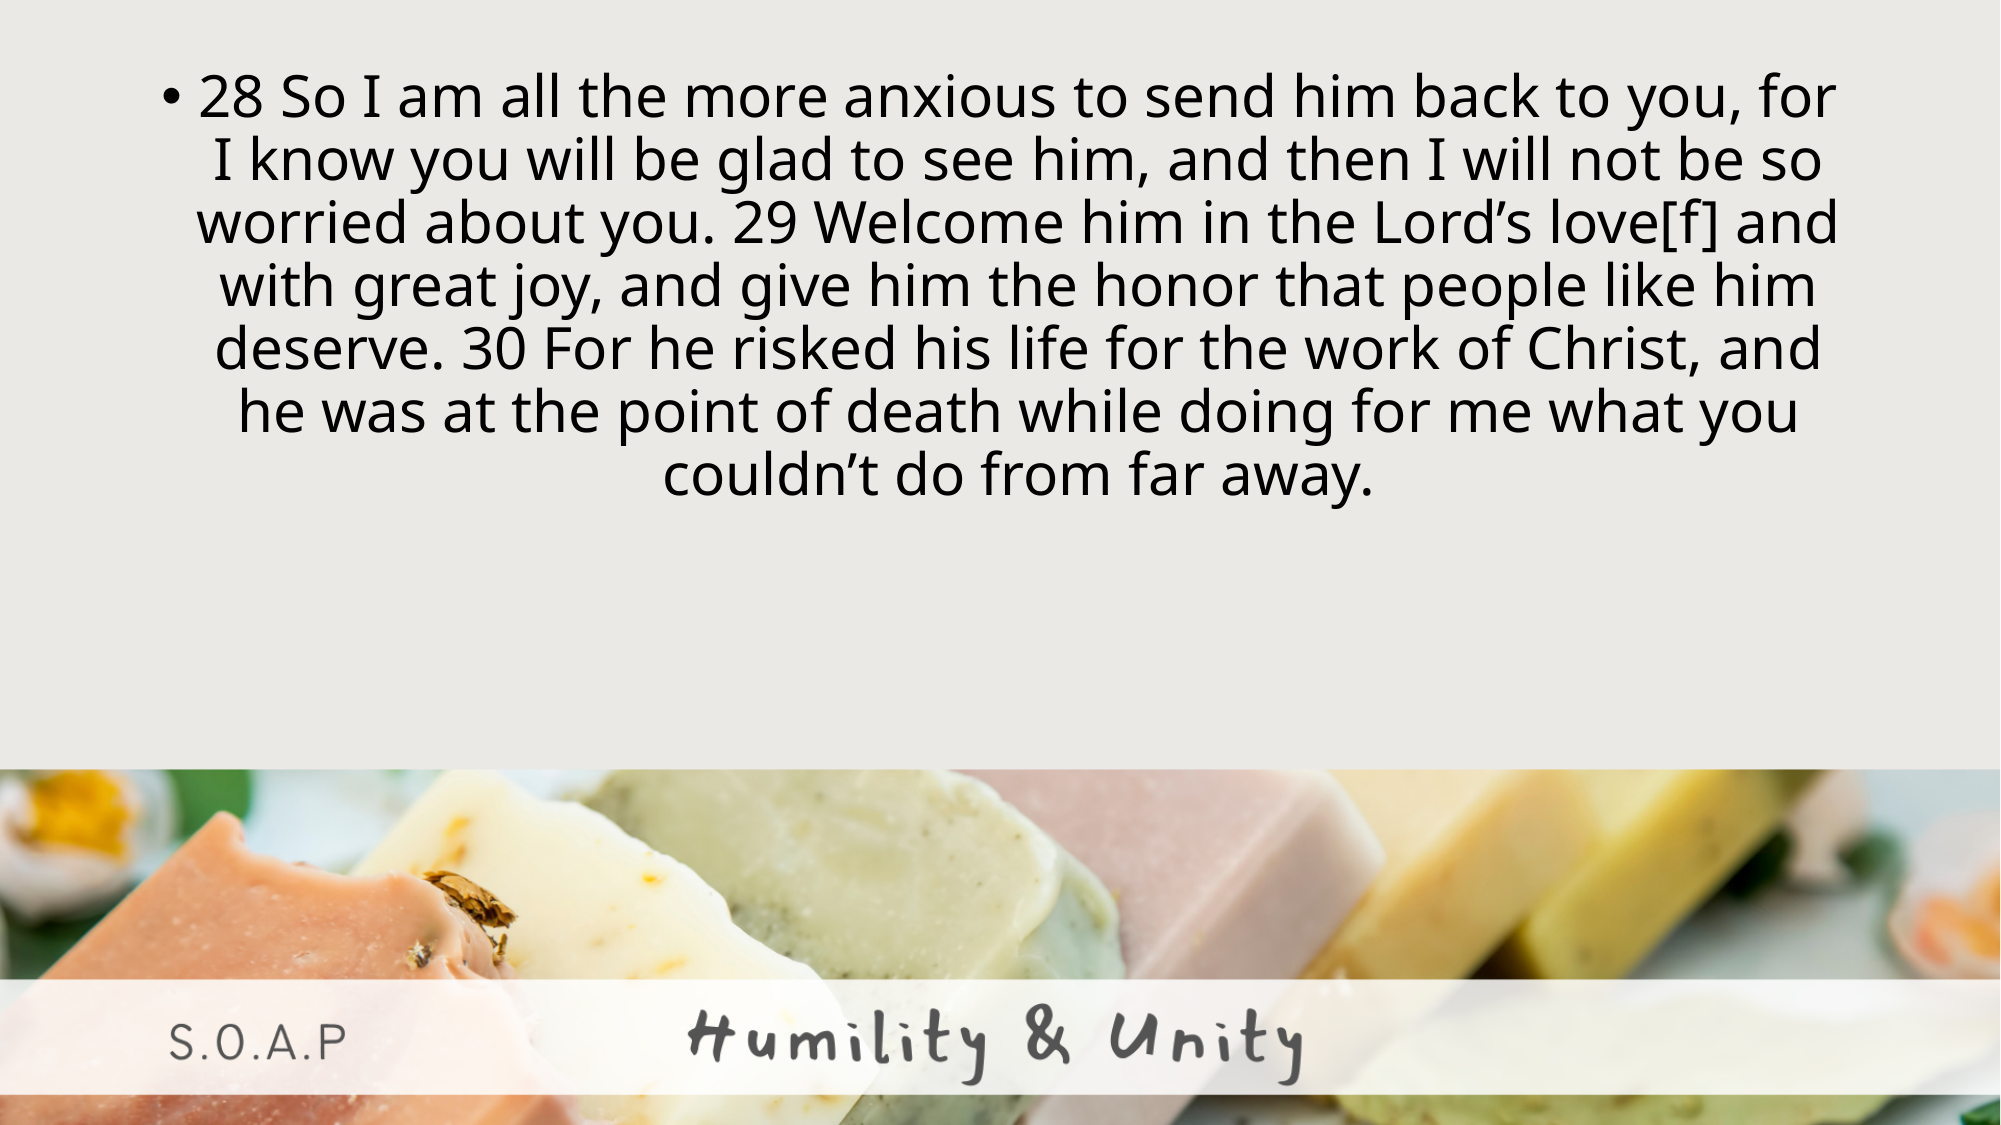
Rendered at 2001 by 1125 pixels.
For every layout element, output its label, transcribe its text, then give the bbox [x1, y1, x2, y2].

list 28 So I am all the more anxious to send him back to you, for I know you will be glad to see him, and then I will not be so worried about you. 29 Welcome him in the Lord’s love[f] and with great joy, and give him the honor that people like him deserve. 30 For he risked his life for the work of Christ, and he was at the point of death while doing for me what you couldn’t do from far away. [137, 59, 1863, 774]
picture [0, 0, 2001, 1125]
